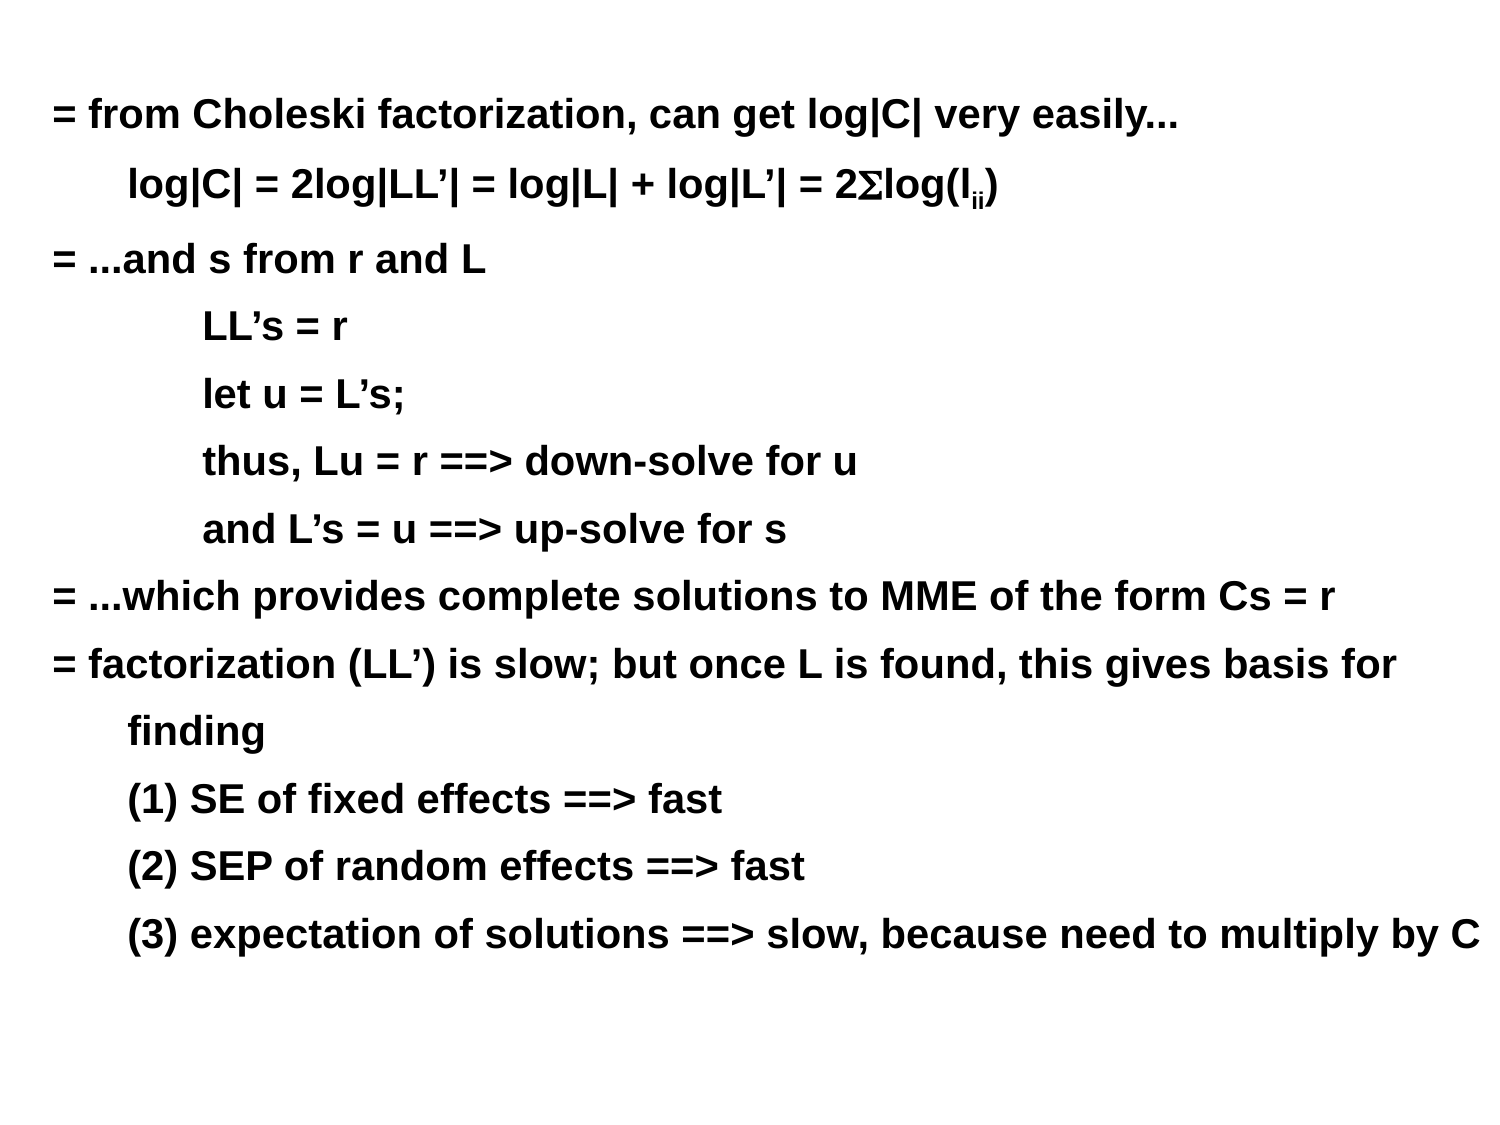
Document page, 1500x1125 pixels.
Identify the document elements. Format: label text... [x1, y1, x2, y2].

text_box = from Choleski factorization, can get log|C| very easily... log|C| = 2log|LL’| = log|L| + log|L’| = 2log(lii) = ...and s from r and L LL’s = r let u = L’s; thus, Lu = r ==> down-solve for u and L’s = u ==> up-solve for s = ...which provides complete solutions to MME of the form Cs = r = factorization (LL’) is slow; but once L is found, this gives basis for finding (1) SE of fixed effects ==> fast (2) SEP of random effects ==> fast (3) expectation of solutions ==> slow, because need to multiply by C [37, 62, 1500, 964]
